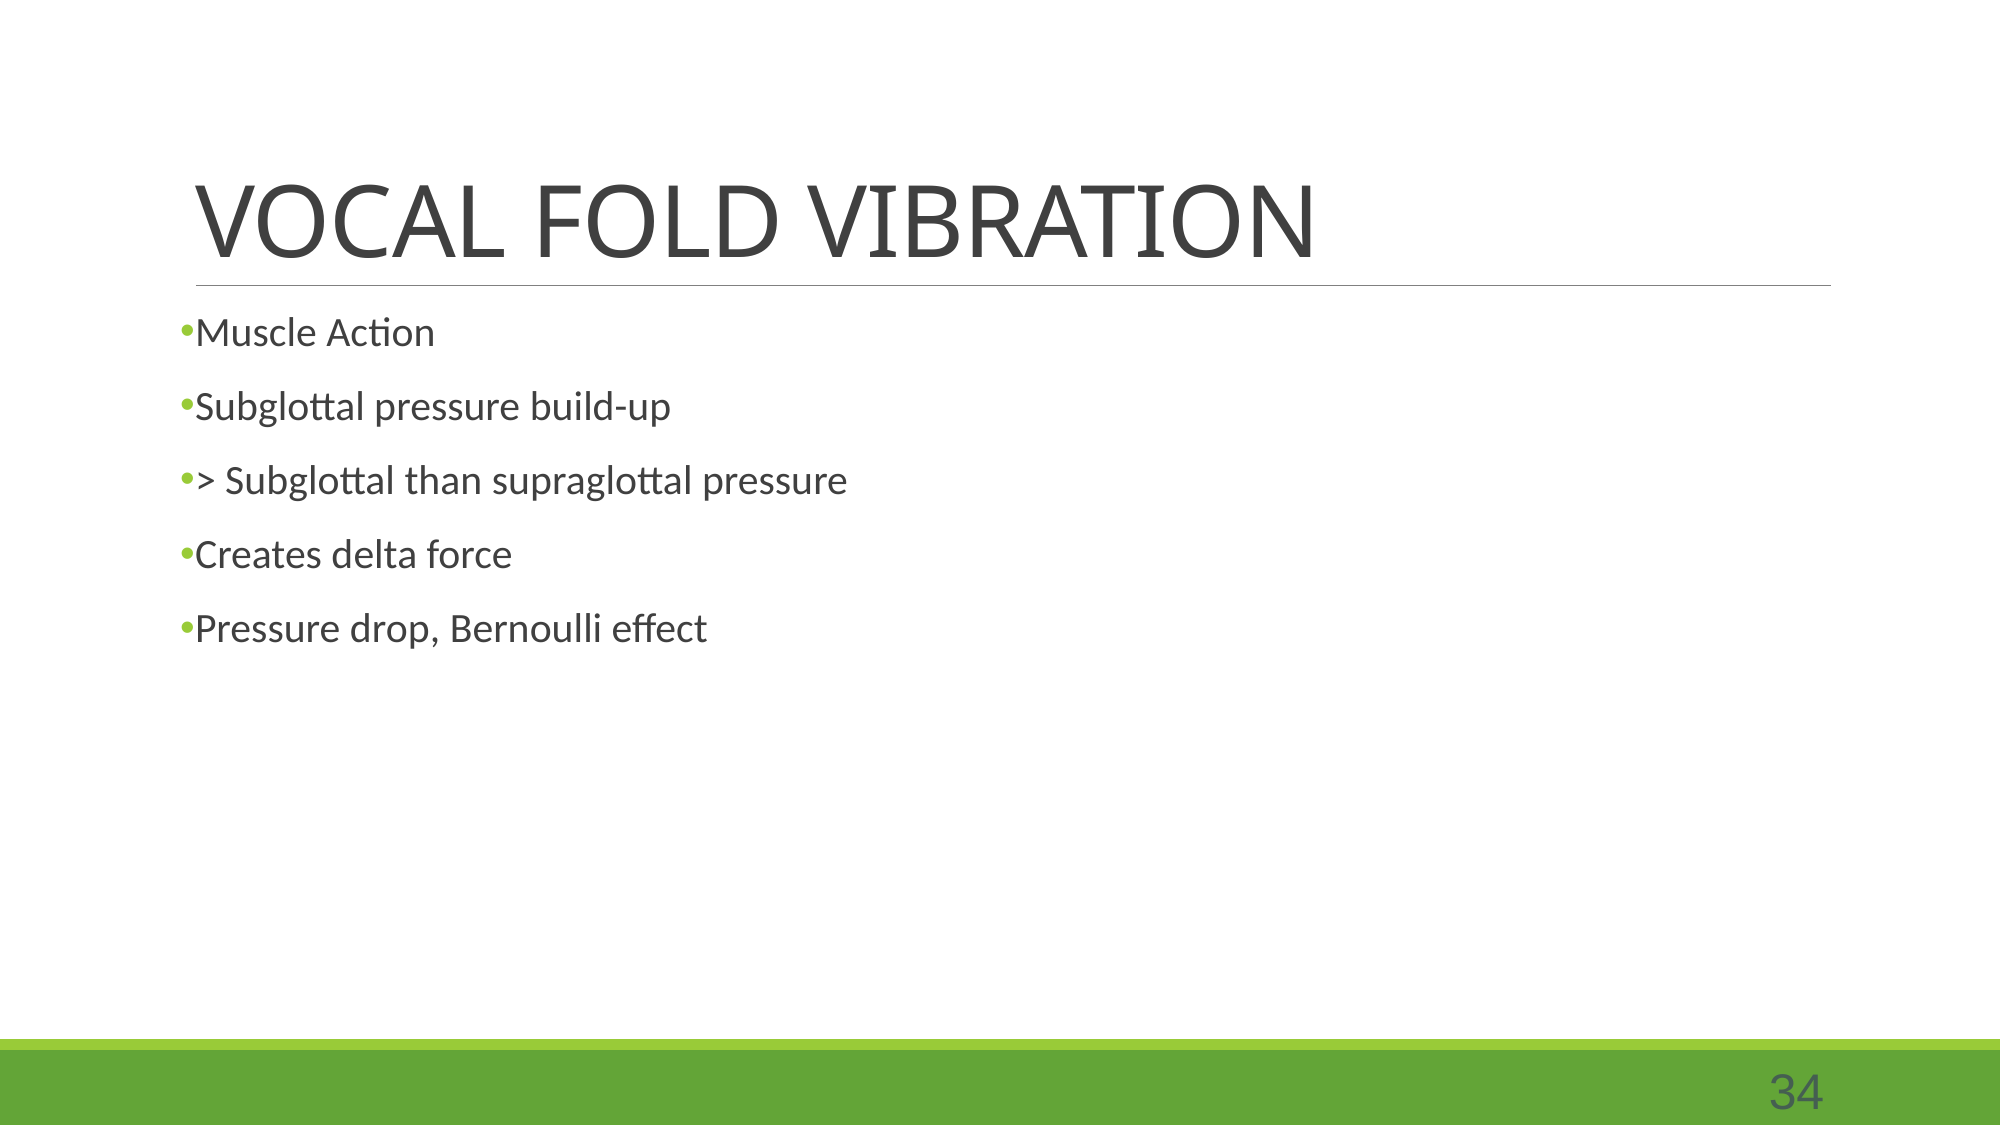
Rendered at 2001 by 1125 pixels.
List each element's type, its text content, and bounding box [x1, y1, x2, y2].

slide_number 34 [1624, 1059, 1840, 1120]
list Muscle Action Subglottal pressure build-up > Subglottal than supraglottal pressure Creates delta force Pressure drop, Bernoulli effect [180, 302, 1830, 963]
title VOCAL FOLD VIBRATION [180, 47, 1830, 285]
